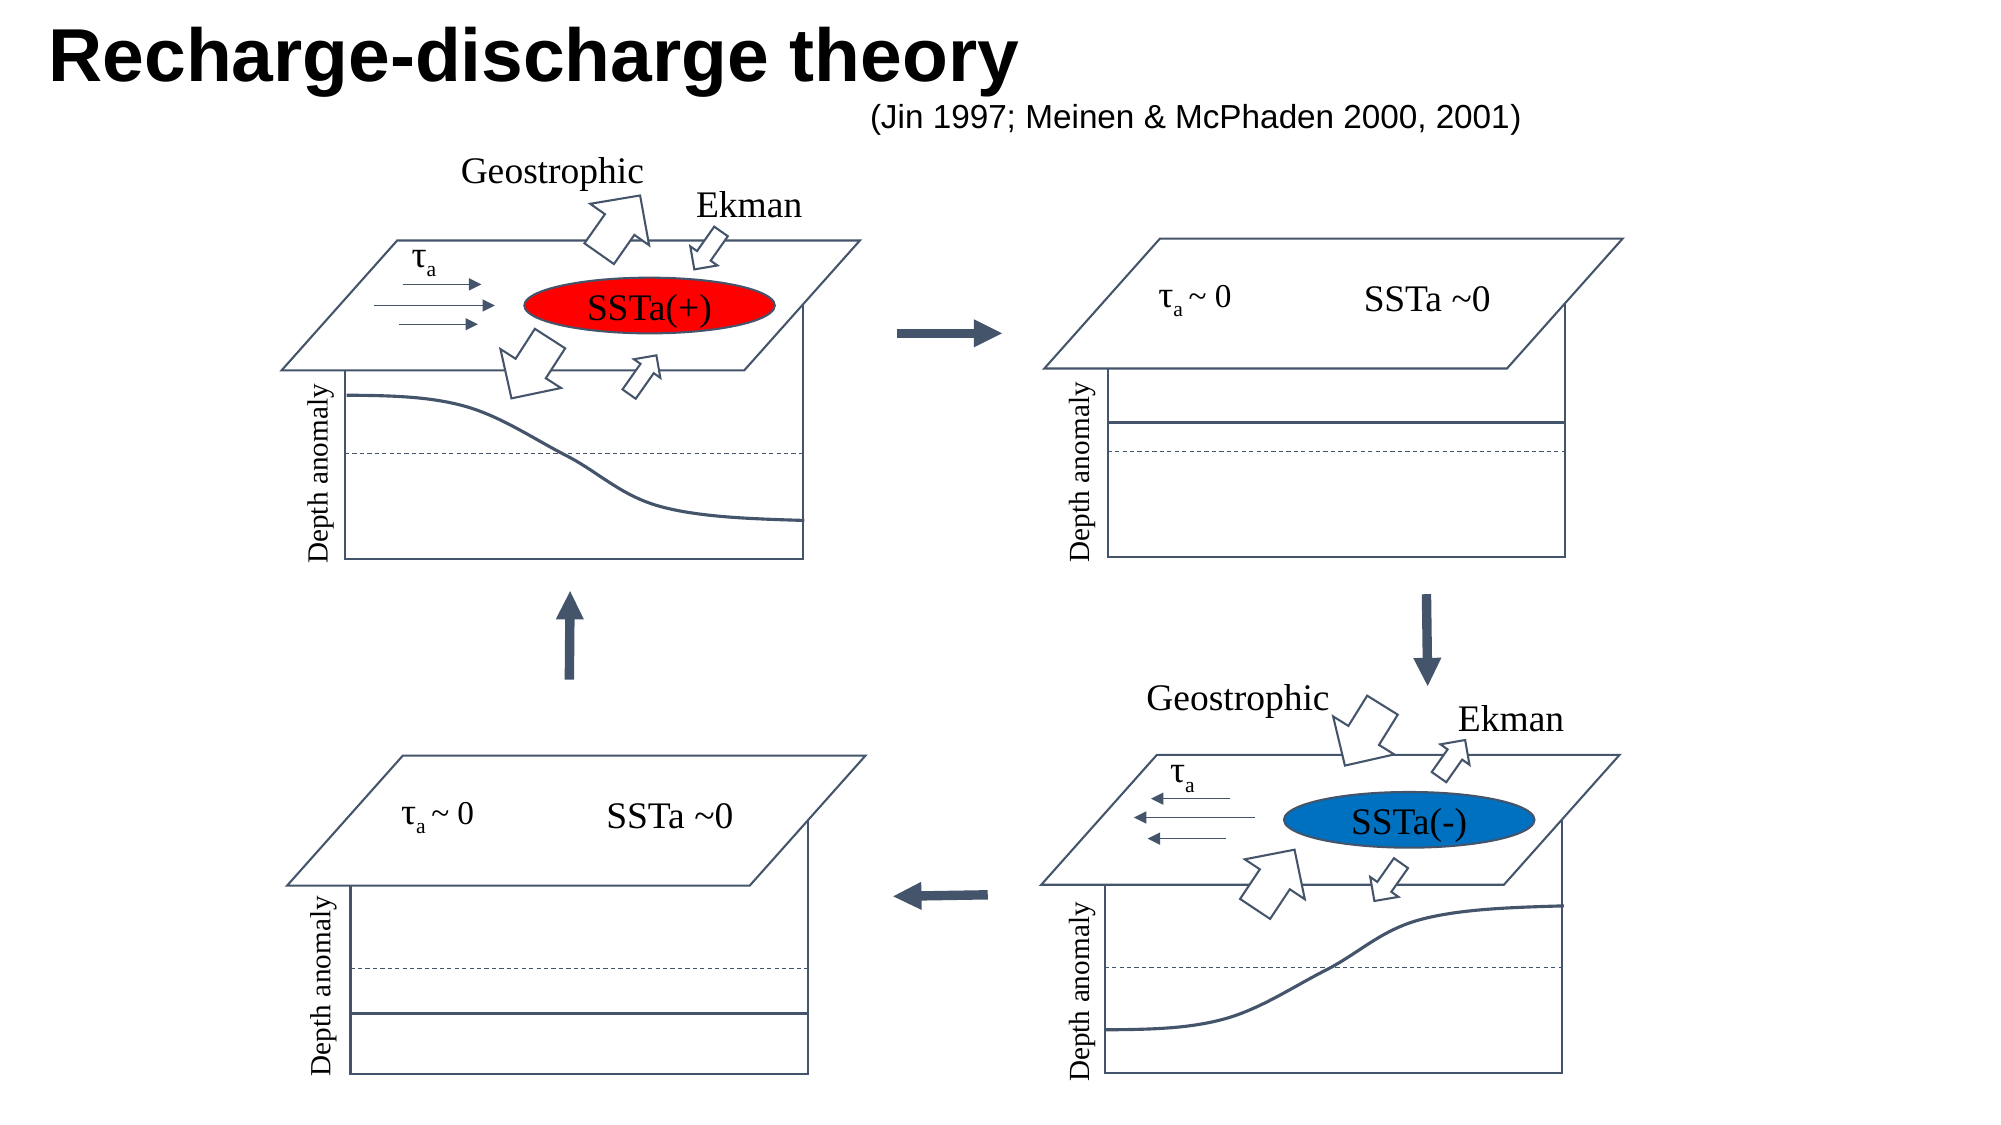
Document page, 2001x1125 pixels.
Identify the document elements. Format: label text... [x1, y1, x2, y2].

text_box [281, 139, 860, 581]
text_box (Jin 1997; Meinen & McPhaden 2000, 2001) [855, 87, 1537, 143]
text_box Recharge-discharge theory [33, 0, 1035, 104]
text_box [1044, 238, 1623, 579]
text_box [287, 755, 866, 1093]
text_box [1041, 665, 1620, 1099]
